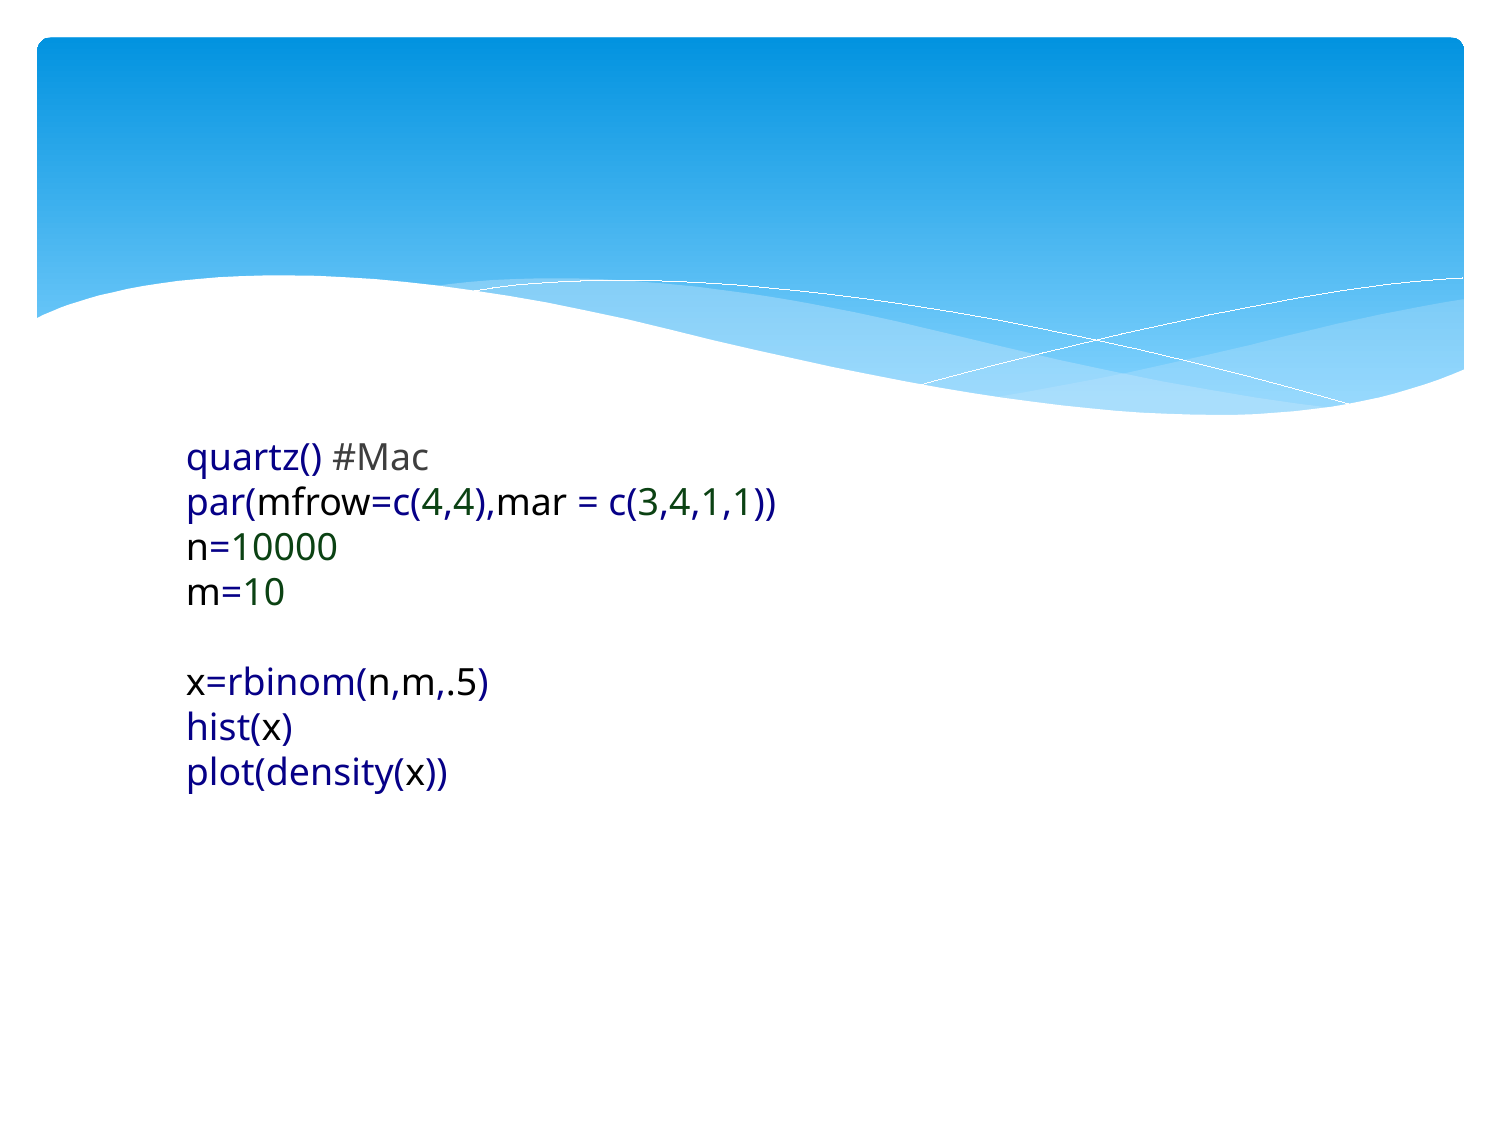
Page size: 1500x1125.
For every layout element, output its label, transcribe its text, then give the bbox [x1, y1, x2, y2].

text_box quartz() #Mac par(mfrow=c(4,4),mar = c(3,4,1,1)) n=10000 m=10 x=rbinom(n,m,.5) hist(x) plot(density(x)) [171, 425, 1329, 846]
